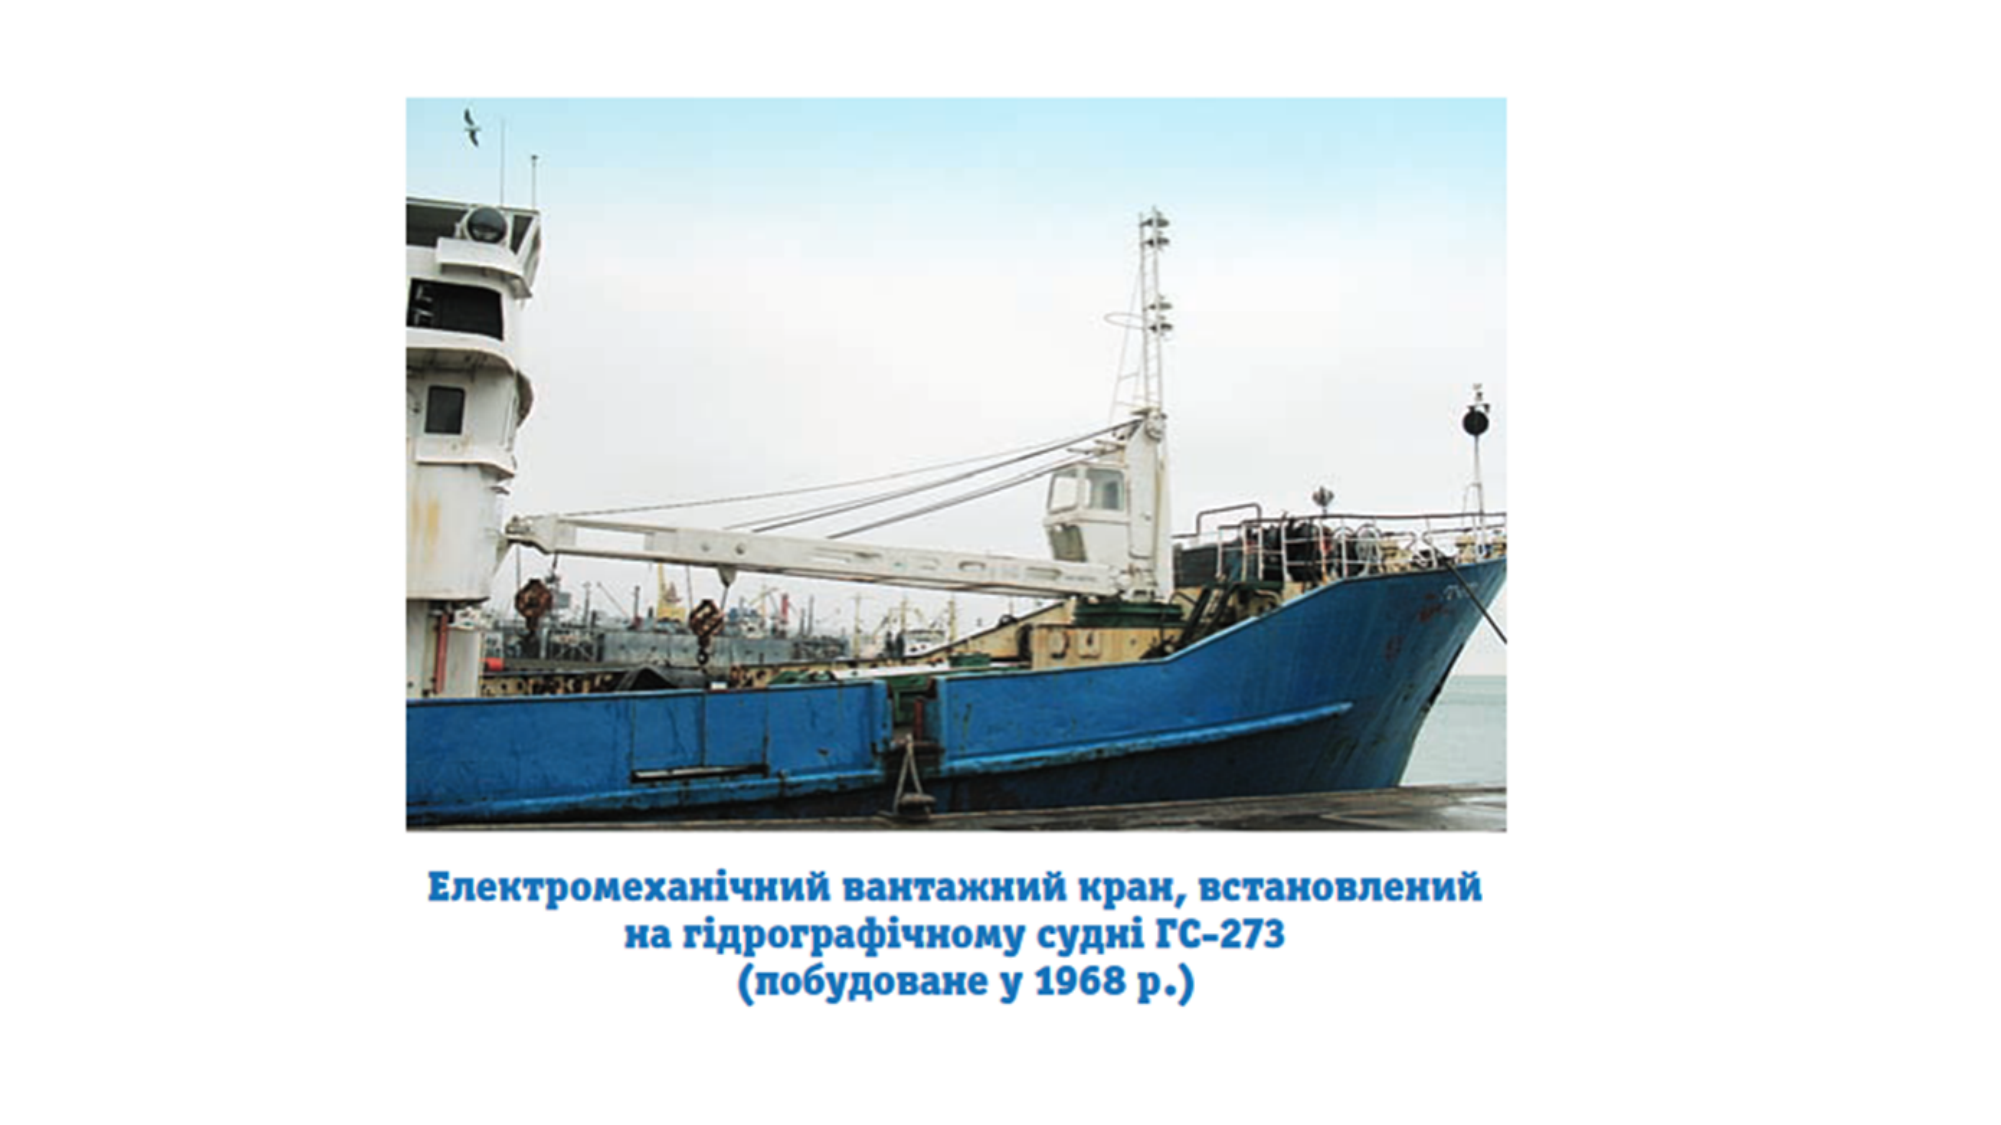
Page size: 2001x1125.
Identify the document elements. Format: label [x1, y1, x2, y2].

list [377, 71, 1552, 1076]
